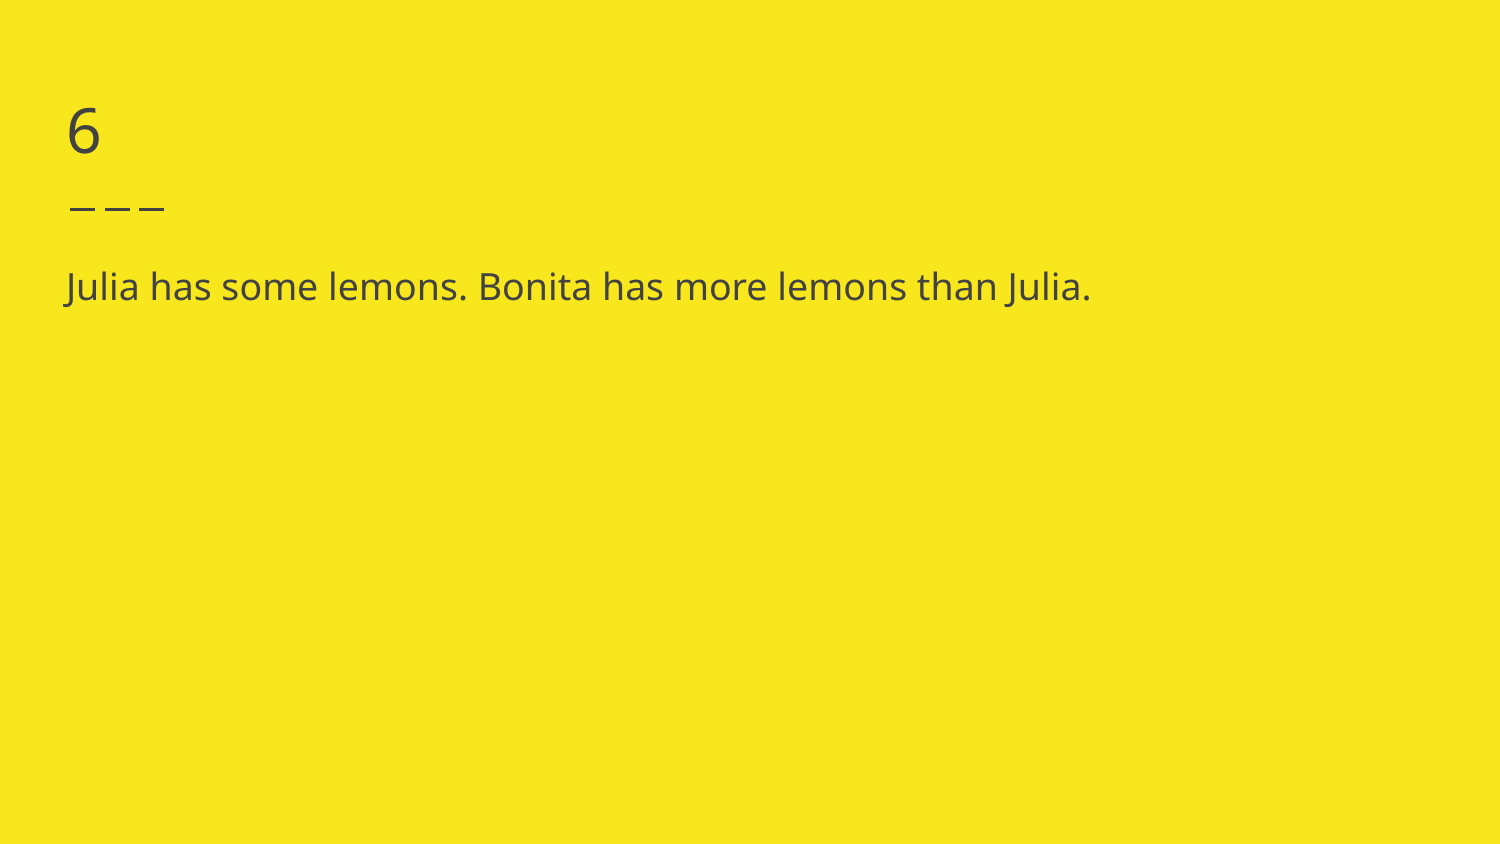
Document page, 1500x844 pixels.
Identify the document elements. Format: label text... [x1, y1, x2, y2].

list Julia has some lemons. Bonita has more lemons than Julia. [51, 240, 1449, 750]
title 6 [51, 61, 1449, 182]
